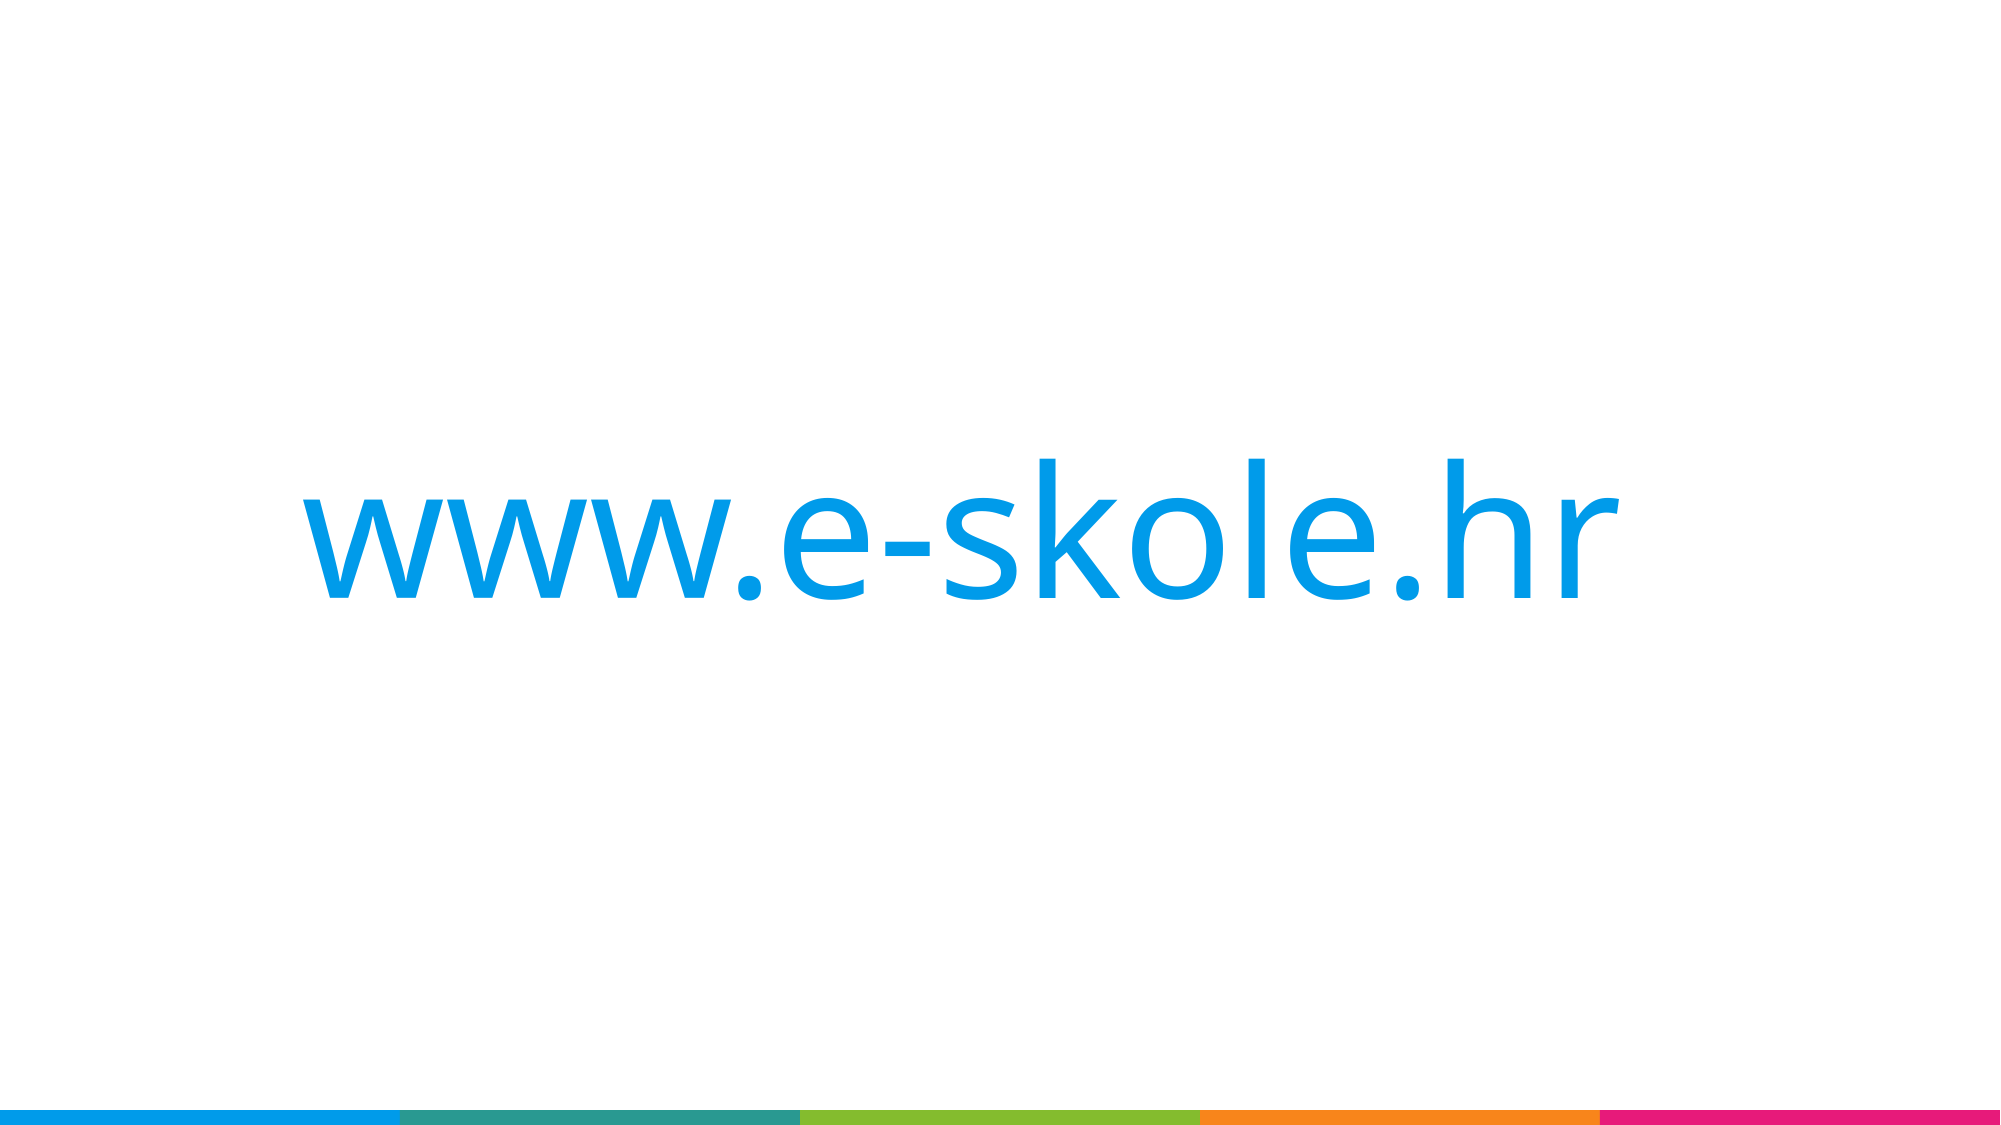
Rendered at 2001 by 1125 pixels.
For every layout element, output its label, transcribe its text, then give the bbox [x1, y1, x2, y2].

text_box www.e-skole.hr [88, 407, 1835, 643]
